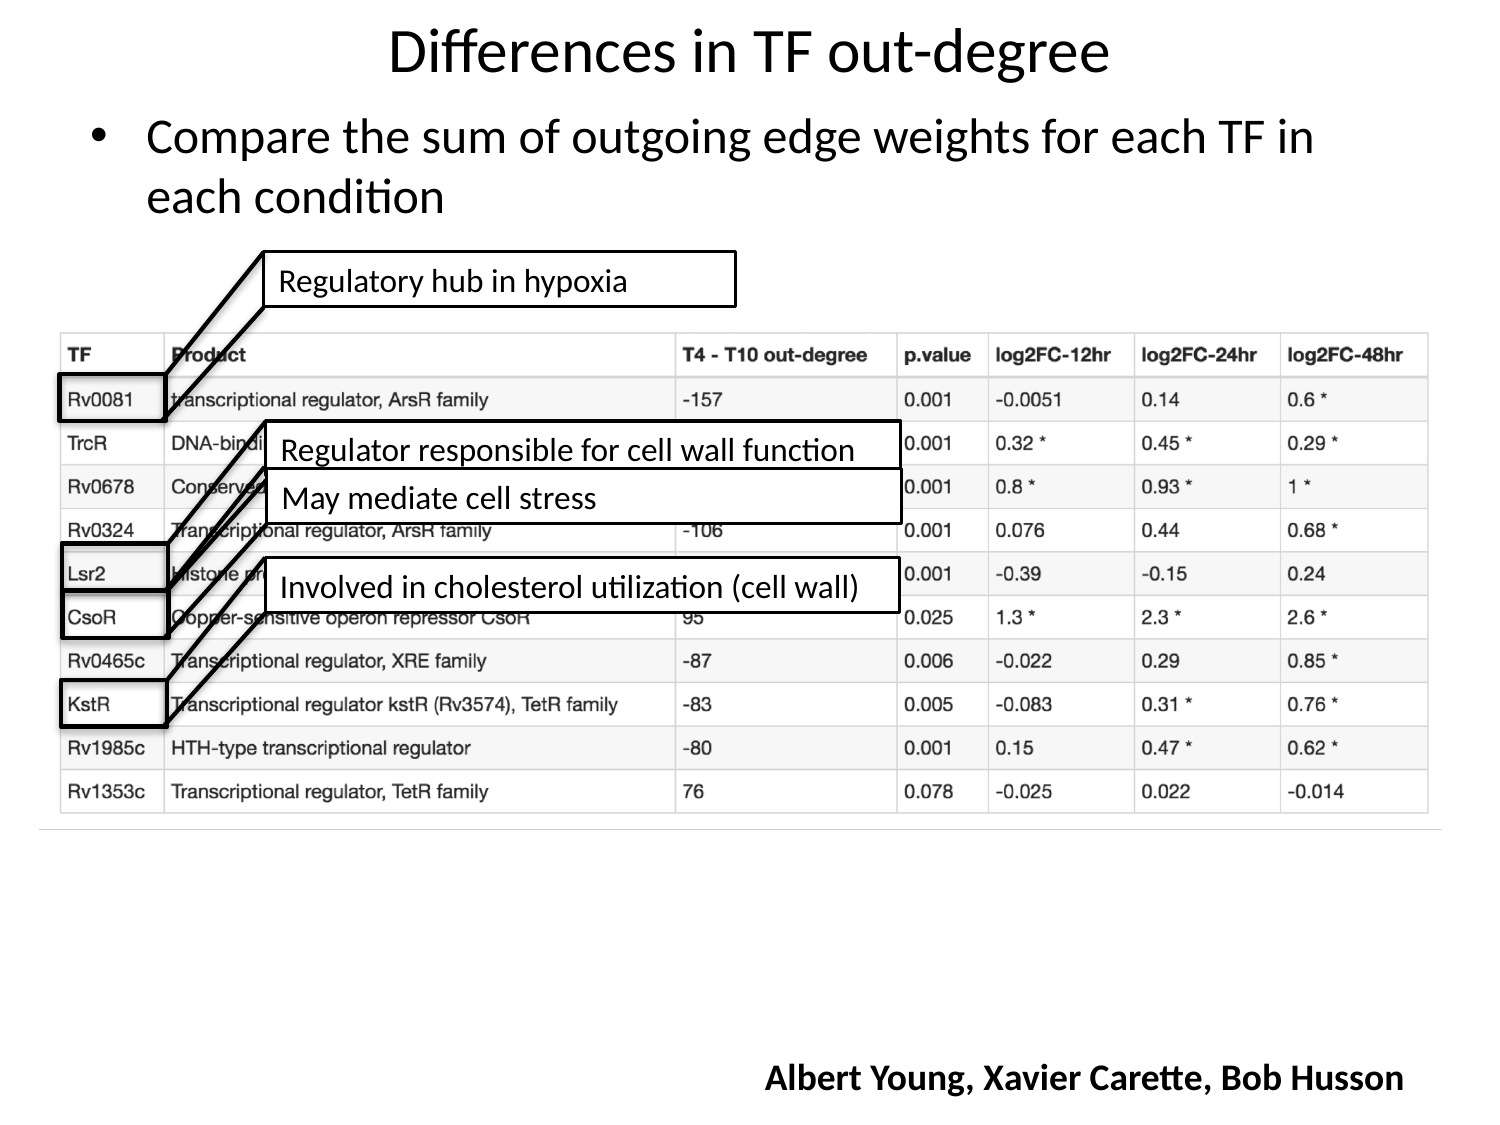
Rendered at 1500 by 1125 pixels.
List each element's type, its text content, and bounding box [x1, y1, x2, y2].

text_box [59, 251, 737, 421]
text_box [60, 557, 901, 728]
list Compare the sum of outgoing edge weights for each TF in each condition [75, 96, 356, 250]
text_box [62, 468, 902, 559]
list Compare the sum of outgoing edge weights for each TF in each condition [1122, 96, 1425, 279]
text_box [61, 420, 901, 468]
picture [40, 5, 1440, 1125]
text_box Albert Young, Xavier Carette, Bob Husson [1122, 1045, 1500, 1106]
title Differences in TF out-degree [75, 1, 1425, 93]
